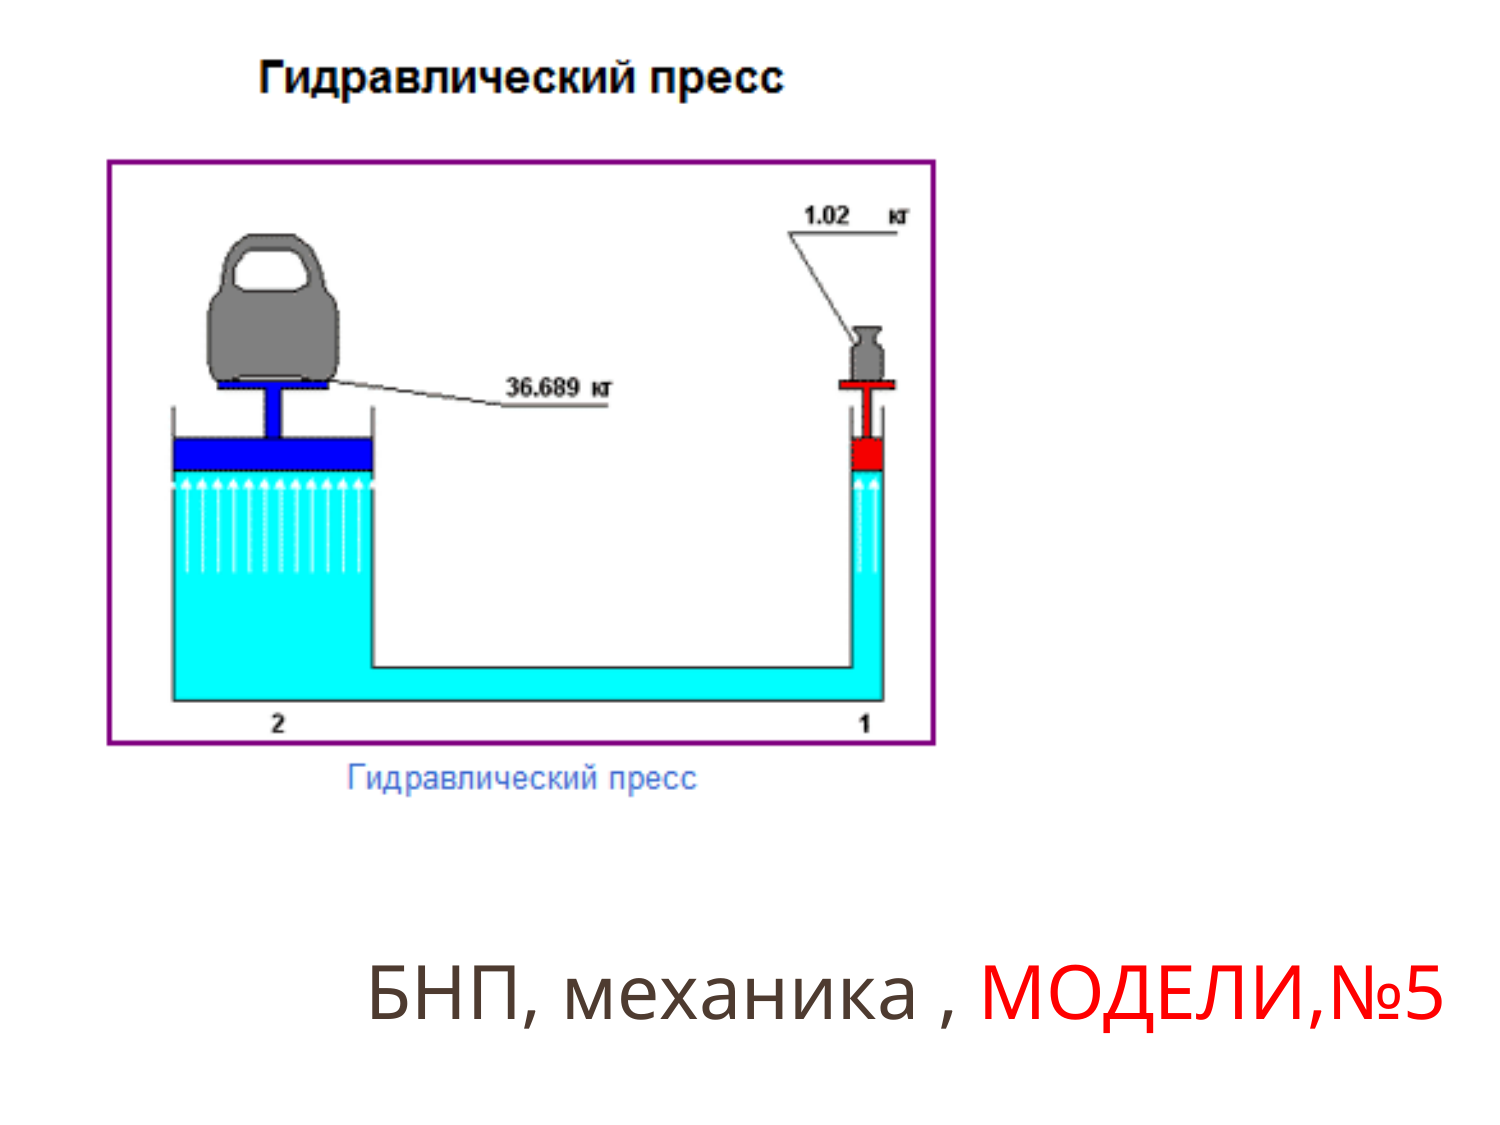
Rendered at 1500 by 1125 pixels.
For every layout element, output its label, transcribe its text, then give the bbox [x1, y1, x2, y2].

picture [0, 0, 975, 823]
text_box БНП, механика , модели,№5 [311, 937, 1500, 1083]
